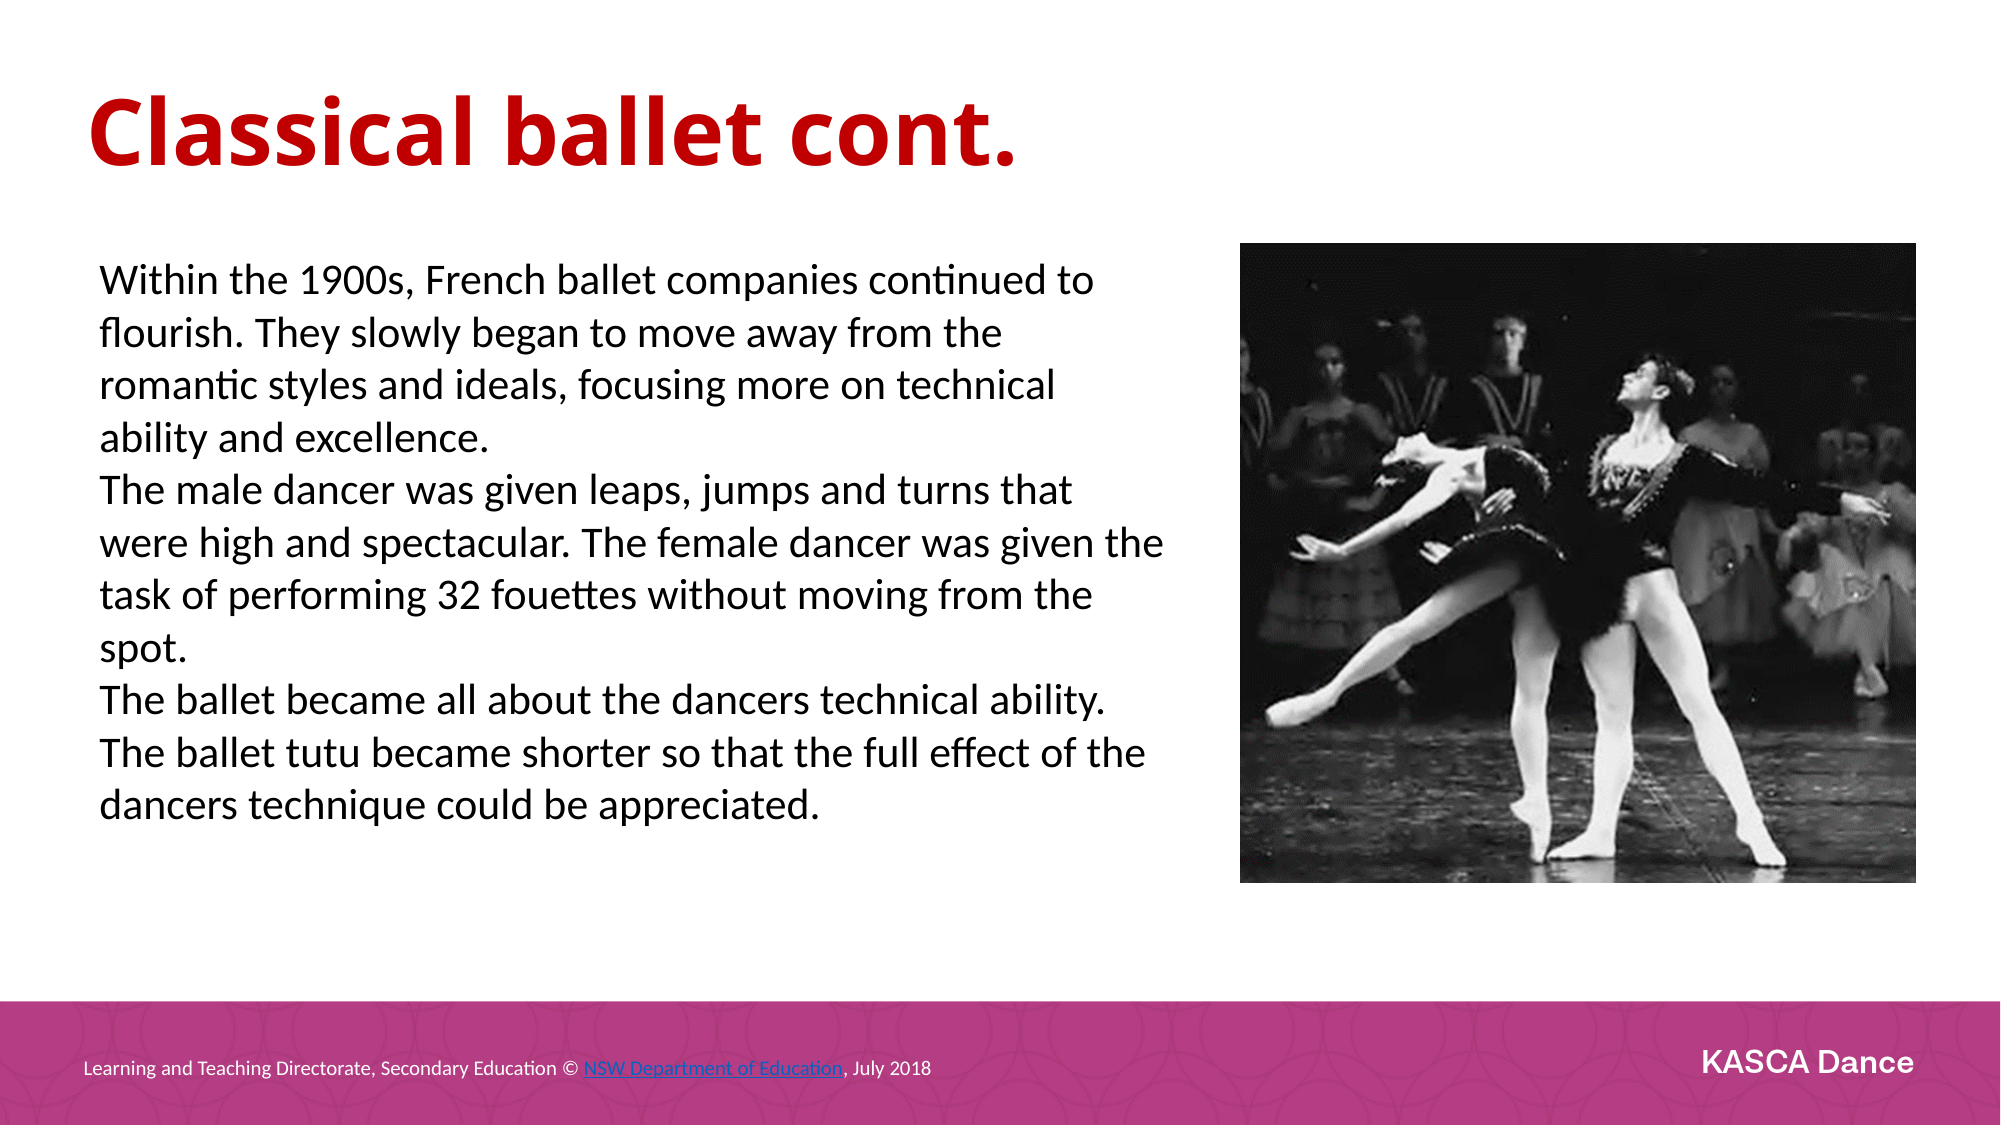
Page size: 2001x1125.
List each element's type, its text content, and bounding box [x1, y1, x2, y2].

title Classical ballet cont. [71, 79, 1797, 297]
picture [0, 0, 2001, 1125]
list Within the 1900s, French ballet companies continued to flourish. They slowly began to move away from the romantic styles and ideals, focusing more on technical ability and excellence. The male dancer was given leaps, jumps and turns that were high and spectacular. The female dancer was given the task of performing 32 fouettes without moving from the spot. The ballet became all about the dancers technical ability. The ballet tutu became shorter so that the full effect of the dancers technique could be appreciated. [84, 243, 1180, 935]
